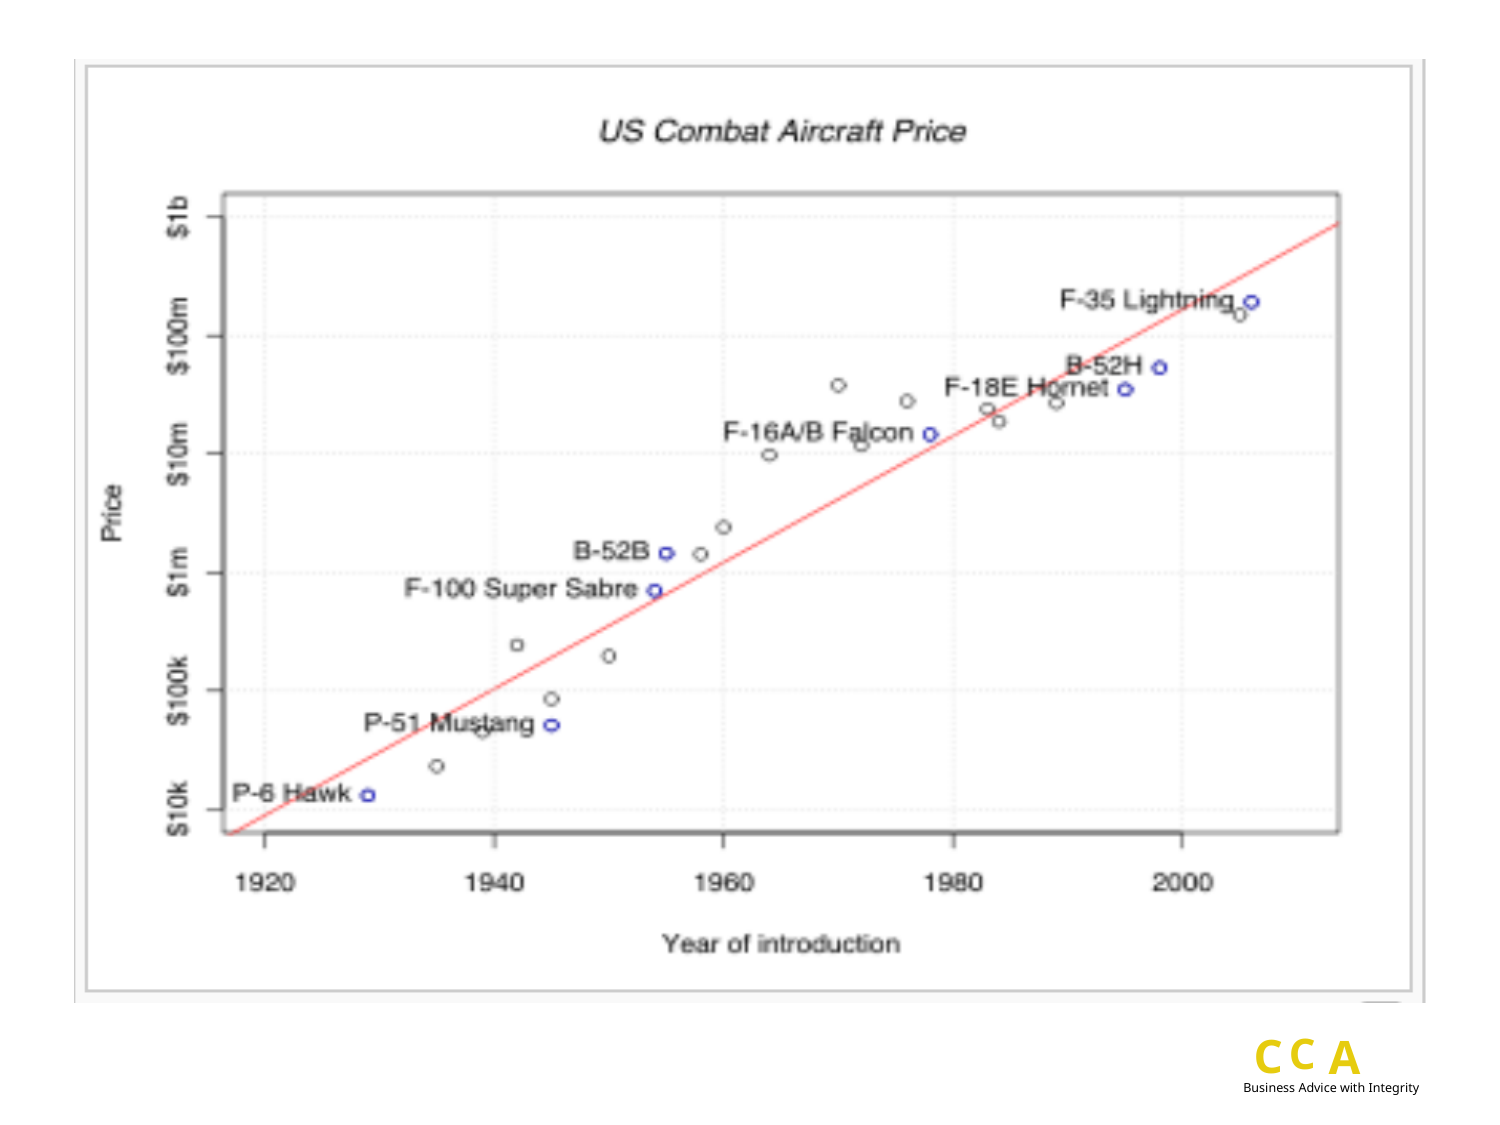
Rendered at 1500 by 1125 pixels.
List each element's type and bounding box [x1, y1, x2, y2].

picture [74, 58, 1429, 1003]
